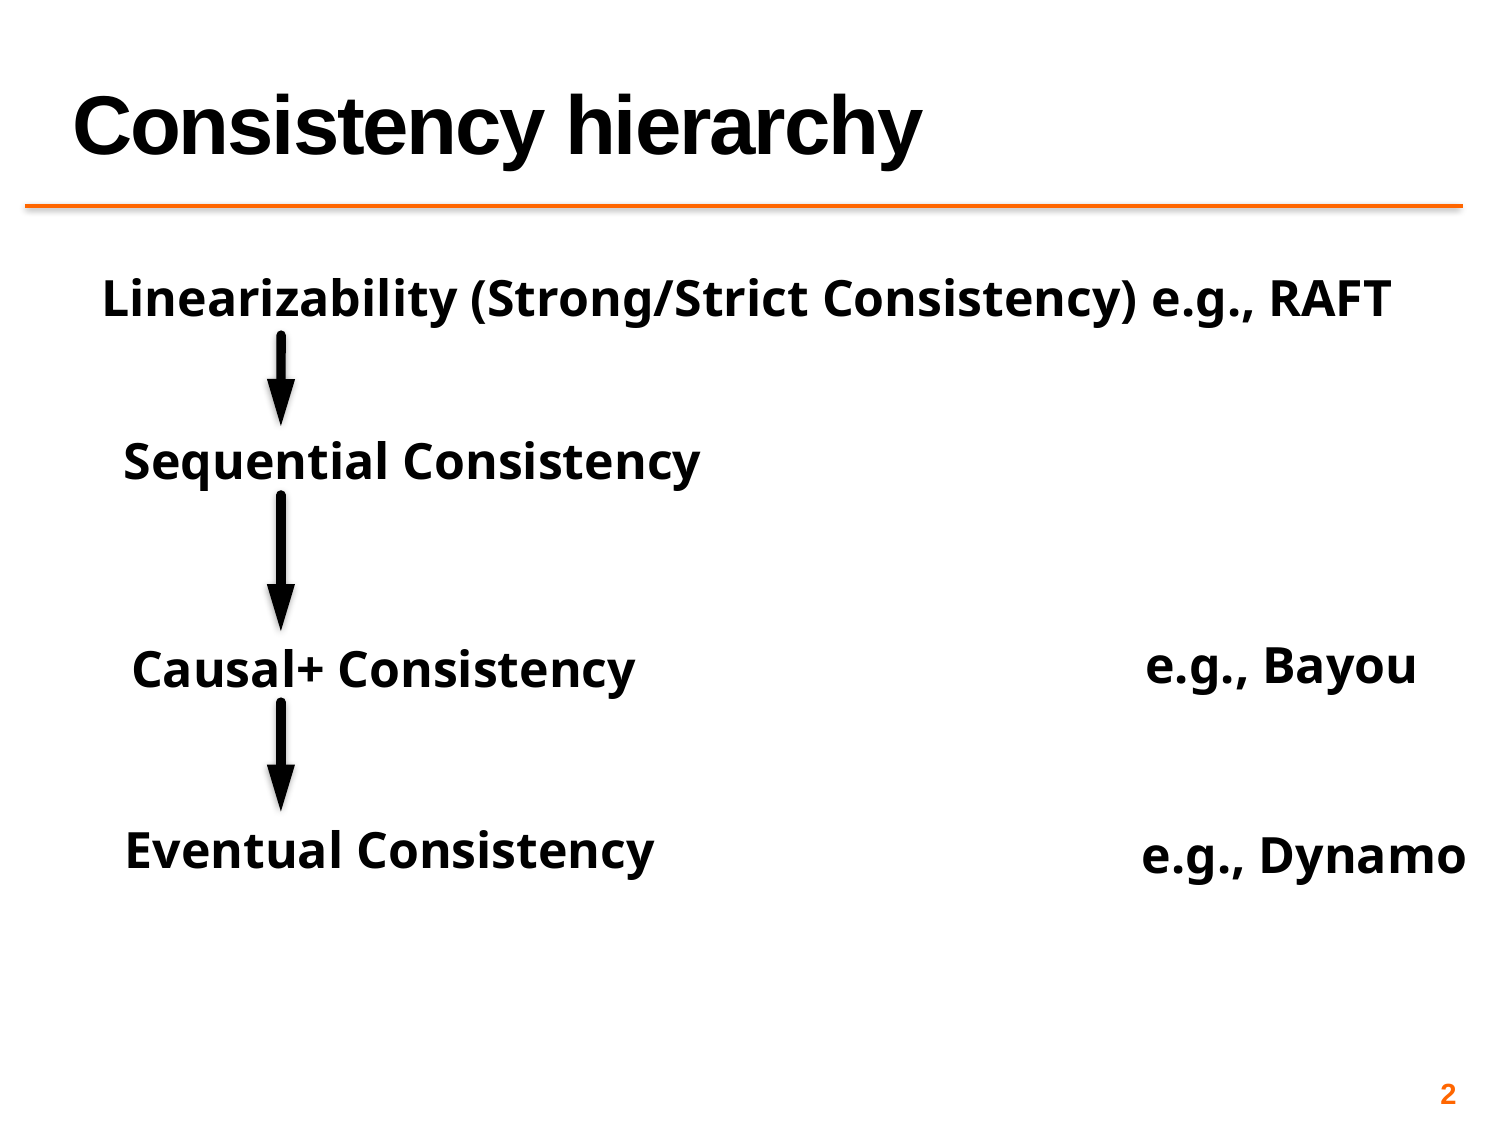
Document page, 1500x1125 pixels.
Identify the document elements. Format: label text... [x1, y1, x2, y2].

title Consistency hierarchy [57, 2, 1463, 178]
text_box e.g., Bayou [1130, 626, 1434, 702]
text_box Causal+ Consistency [116, 629, 652, 705]
text_box Eventual Consistency [110, 811, 670, 887]
text_box e.g., Dynamo [1127, 816, 1483, 892]
text_box Linearizability (Strong/Strict Consistency) [86, 259, 1136, 335]
slide_number 2 [1112, 1074, 1463, 1110]
text_box e.g., RAFT [1136, 259, 1408, 335]
text_box Sequential Consistency [109, 422, 717, 498]
